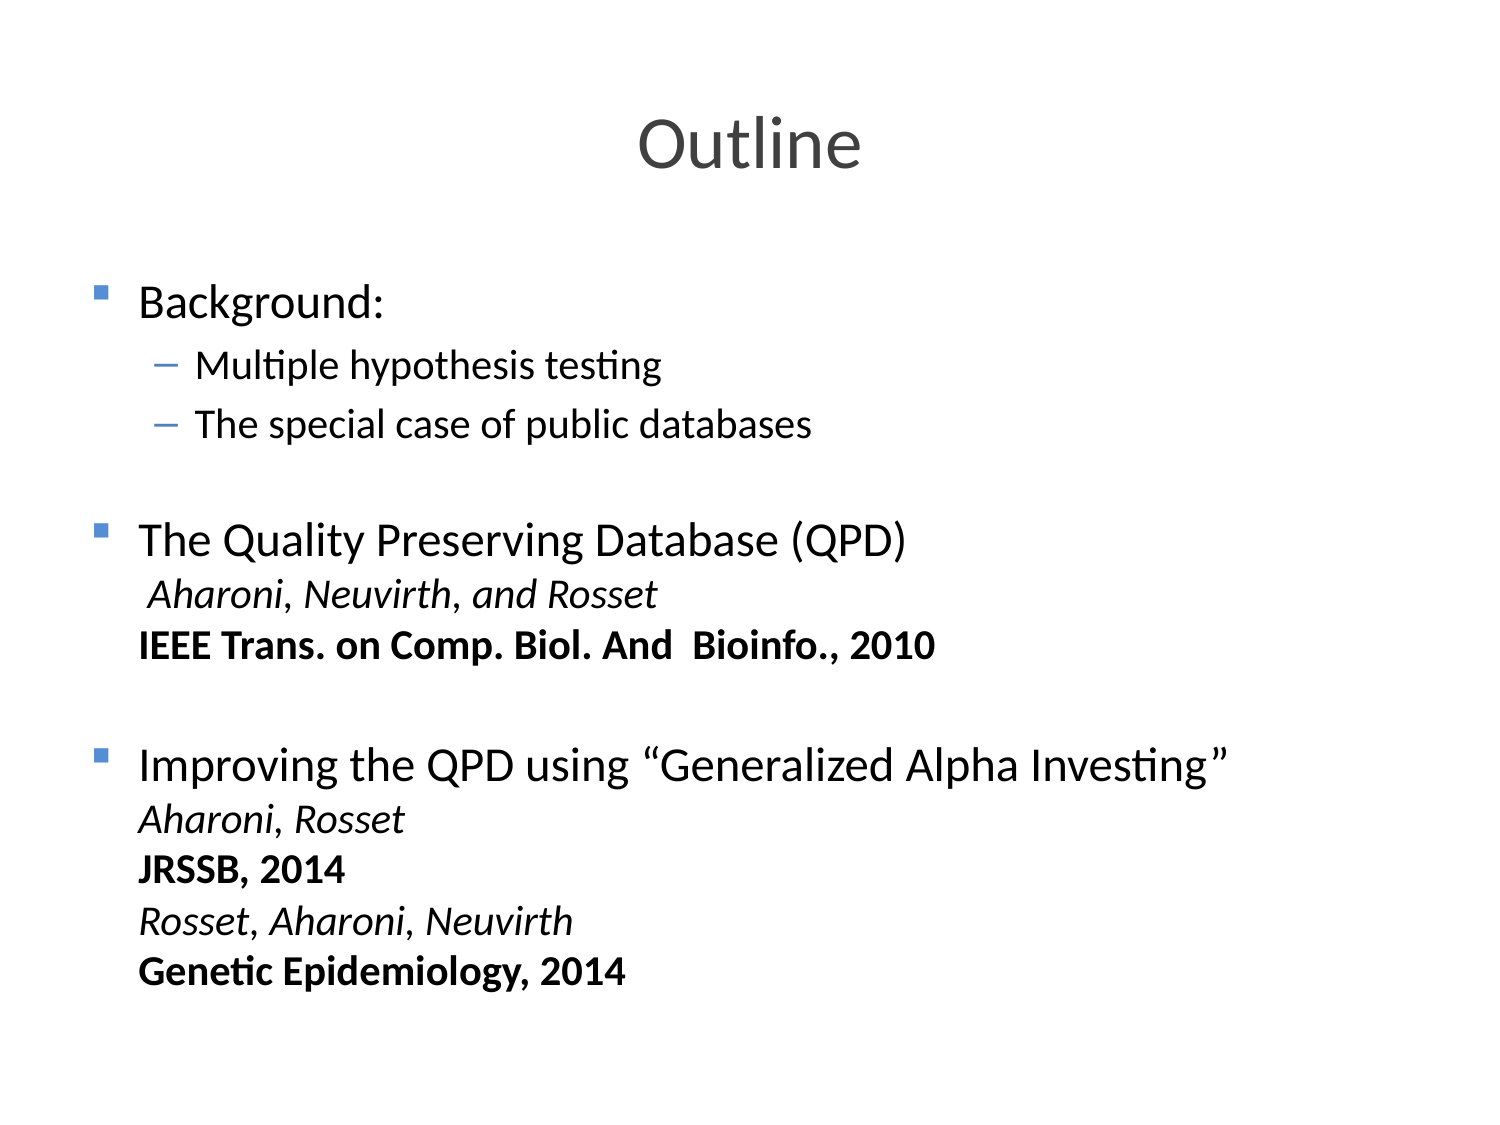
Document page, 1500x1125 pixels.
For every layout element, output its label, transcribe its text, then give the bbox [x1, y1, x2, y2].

list Background: Multiple hypothesis testing The special case of public databases The Quality Preserving Database (QPD) Aharoni, Neuvirth, and Rosset IEEE Trans. on Comp. Biol. And Bioinfo., 2010 Improving the QPD using “Generalized Alpha Investing” Aharoni, Rosset JRSSB, 2014 Rosset, Aharoni, Neuvirth Genetic Epidemiology, 2014 [74, 262, 1426, 1006]
title Outline [74, 44, 1426, 233]
